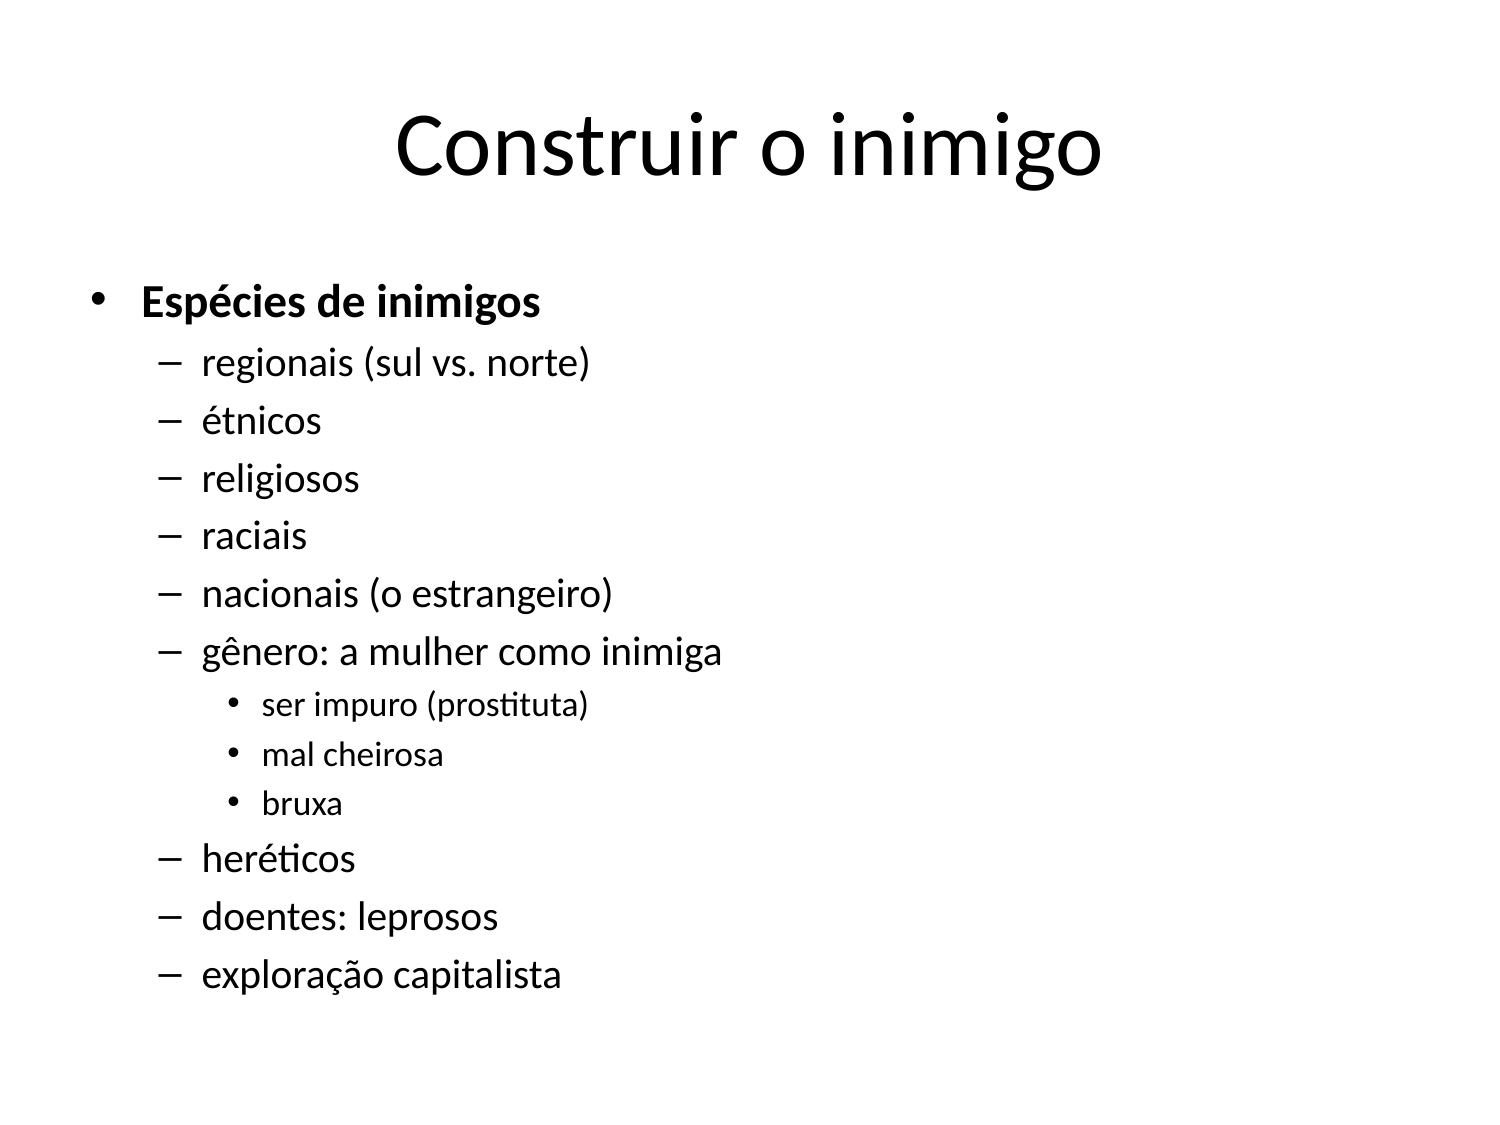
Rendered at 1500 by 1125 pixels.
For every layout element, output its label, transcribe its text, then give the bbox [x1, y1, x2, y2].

list Espécies de inimigos regionais (sul vs. norte) étnicos religiosos raciais nacionais (o estrangeiro) gênero: a mulher como inimiga ser impuro (prostituta) mal cheirosa bruxa heréticos doentes: leprosos exploração capitalista [75, 262, 1425, 1005]
title Construir o inimigo [75, 45, 1425, 233]
